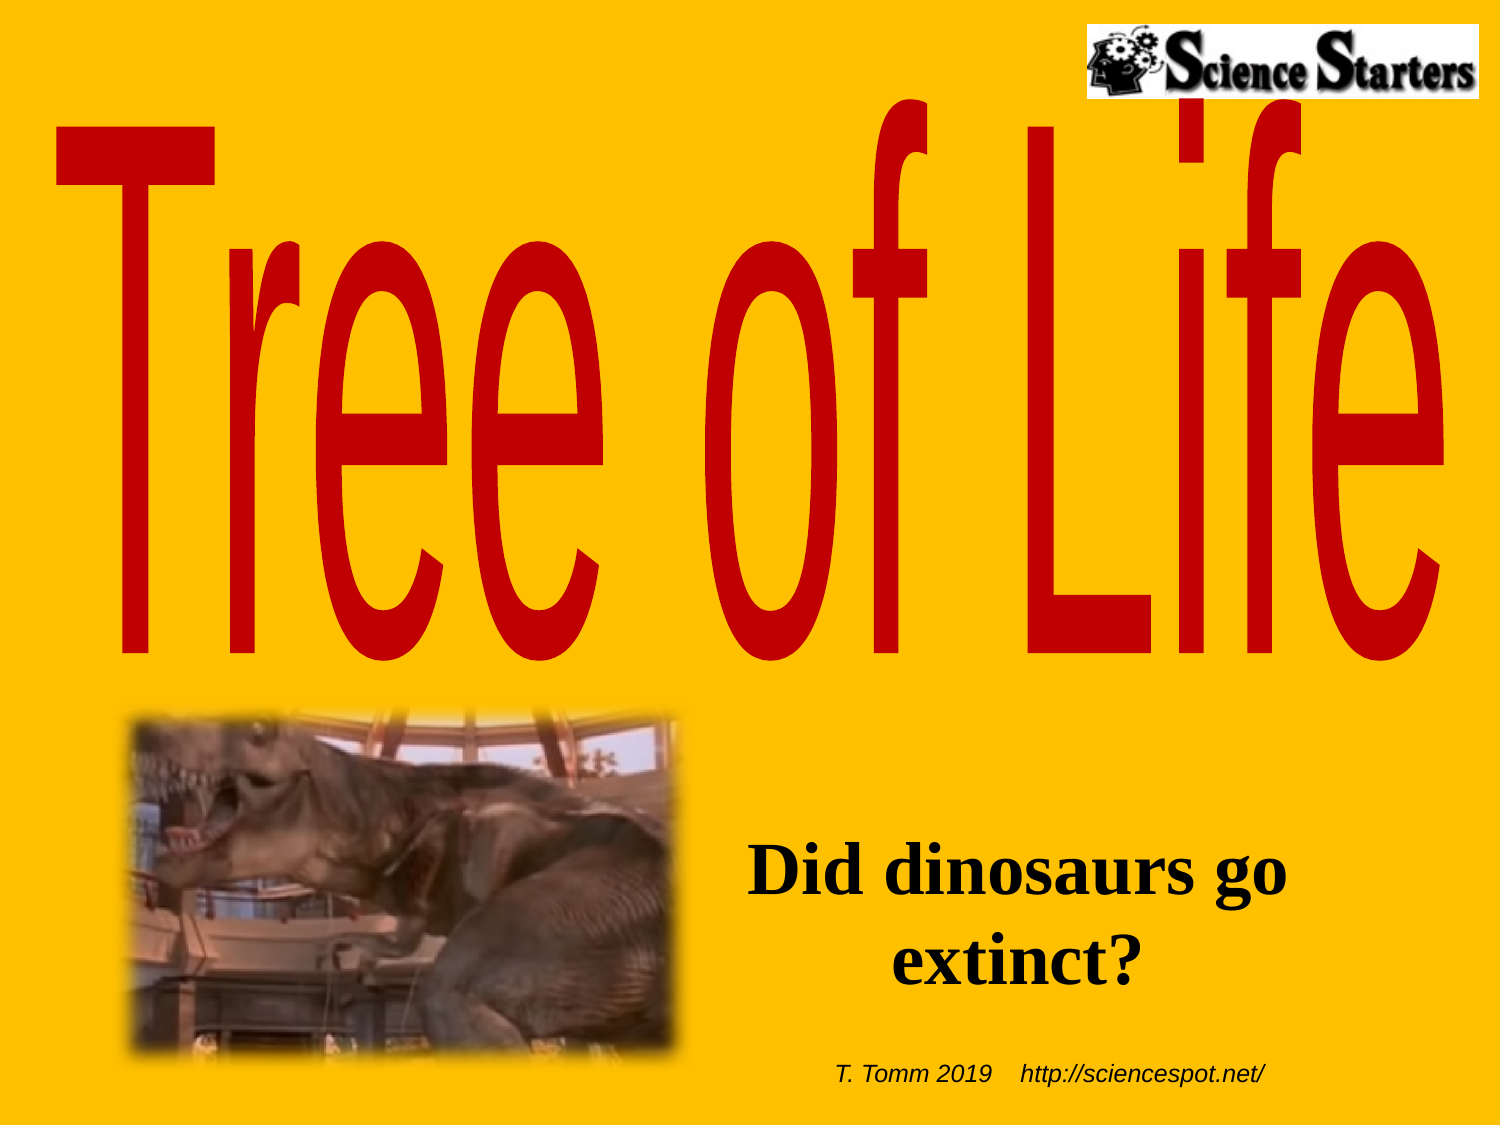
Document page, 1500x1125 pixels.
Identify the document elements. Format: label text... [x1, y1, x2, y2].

text_box T. Tomm 2019 http://sciencespot.net/ [674, 1050, 1425, 1100]
text_box Did dinosaurs go extinct? [696, 812, 1388, 1008]
picture [112, 701, 693, 1073]
picture [1087, 24, 1479, 99]
